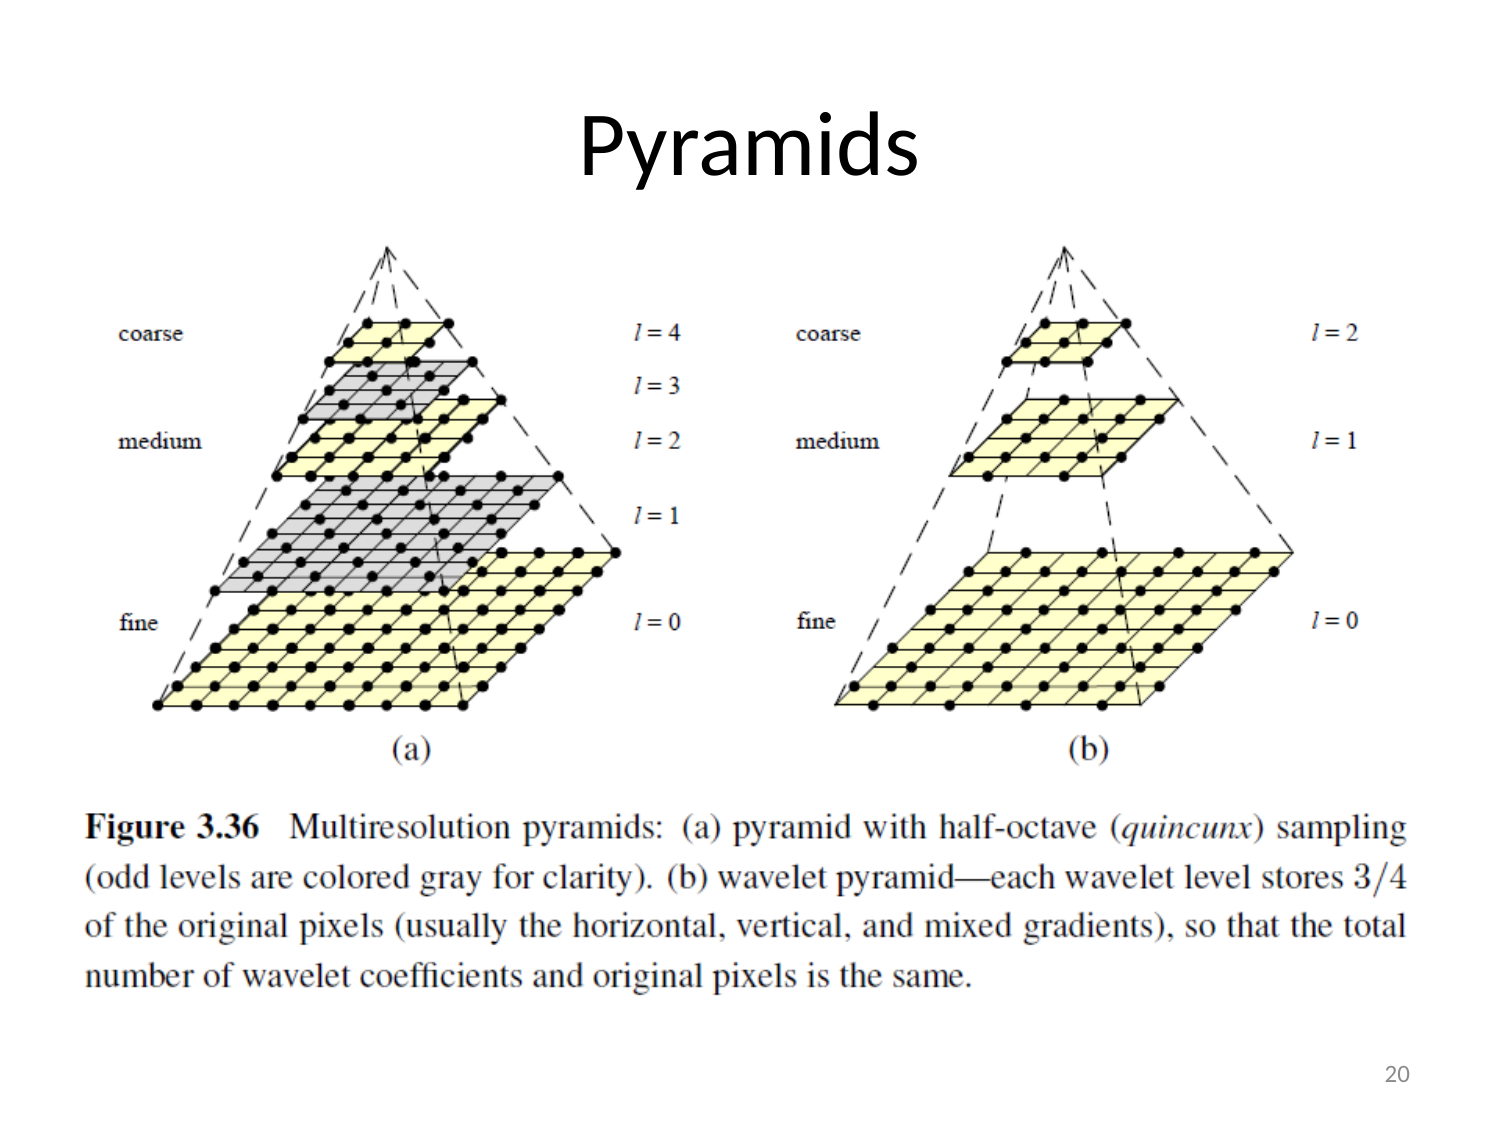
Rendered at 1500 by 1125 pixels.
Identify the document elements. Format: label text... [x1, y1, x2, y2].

slide_number 20 [1074, 1042, 1425, 1103]
picture [76, 219, 1427, 1004]
title Pyramids [74, 44, 1426, 220]
